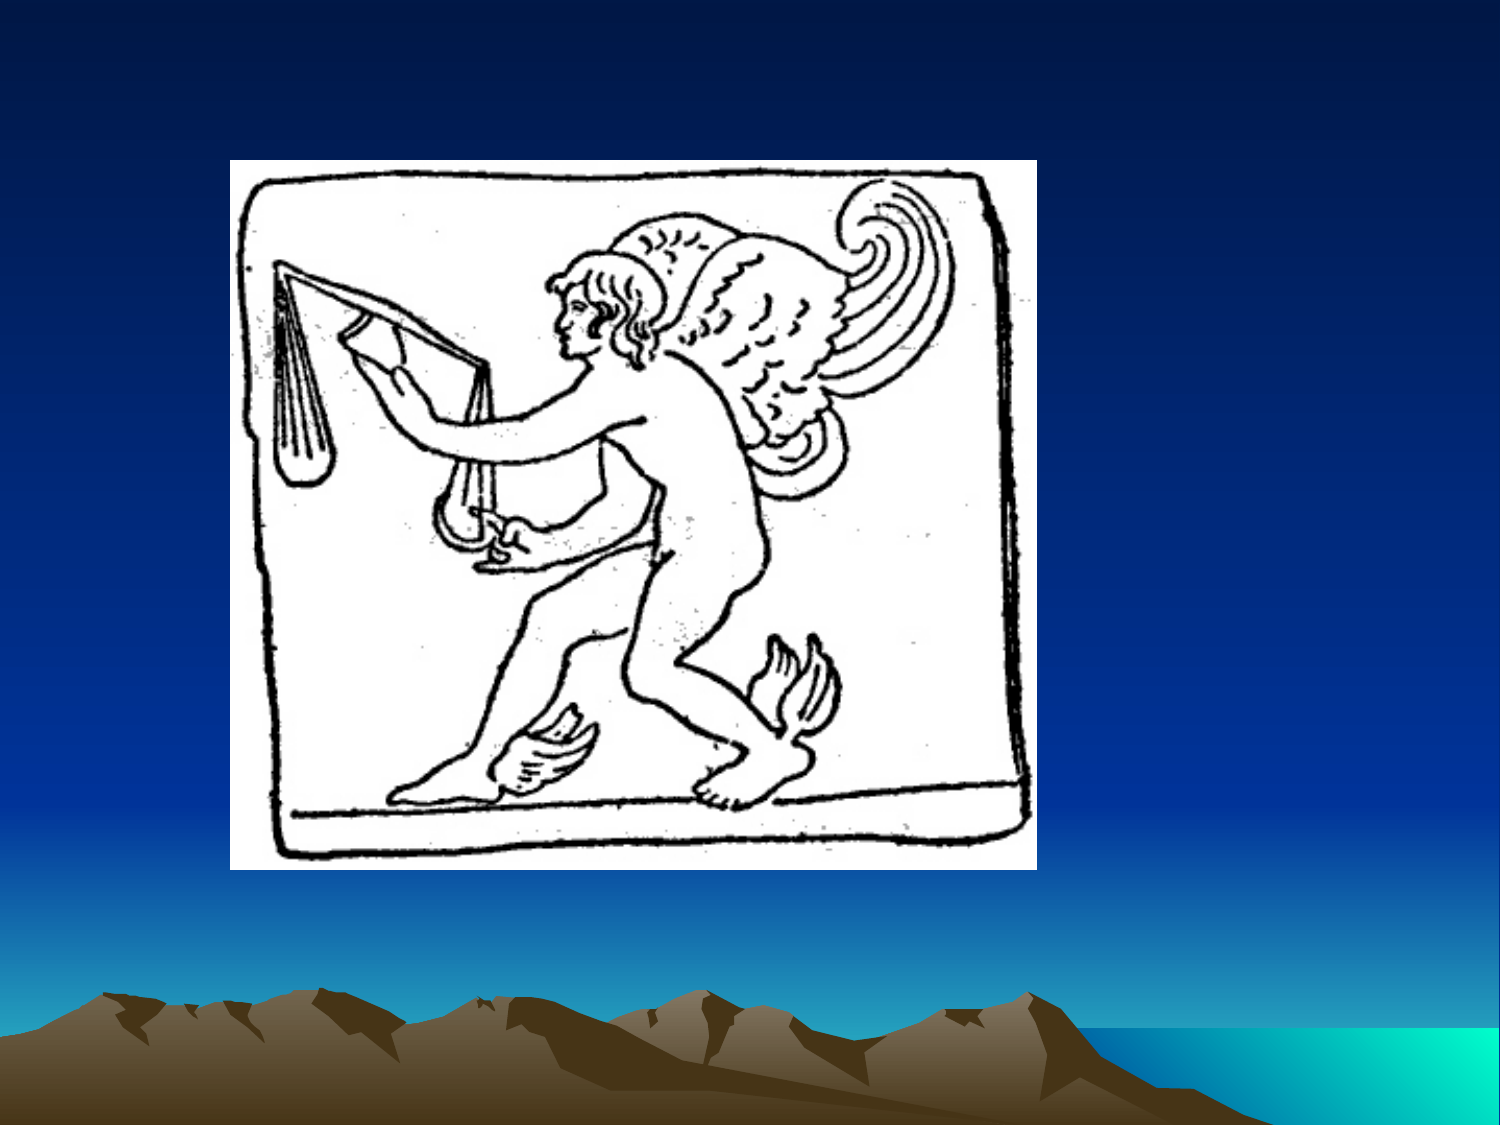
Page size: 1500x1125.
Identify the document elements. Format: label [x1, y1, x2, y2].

picture [229, 160, 1037, 870]
